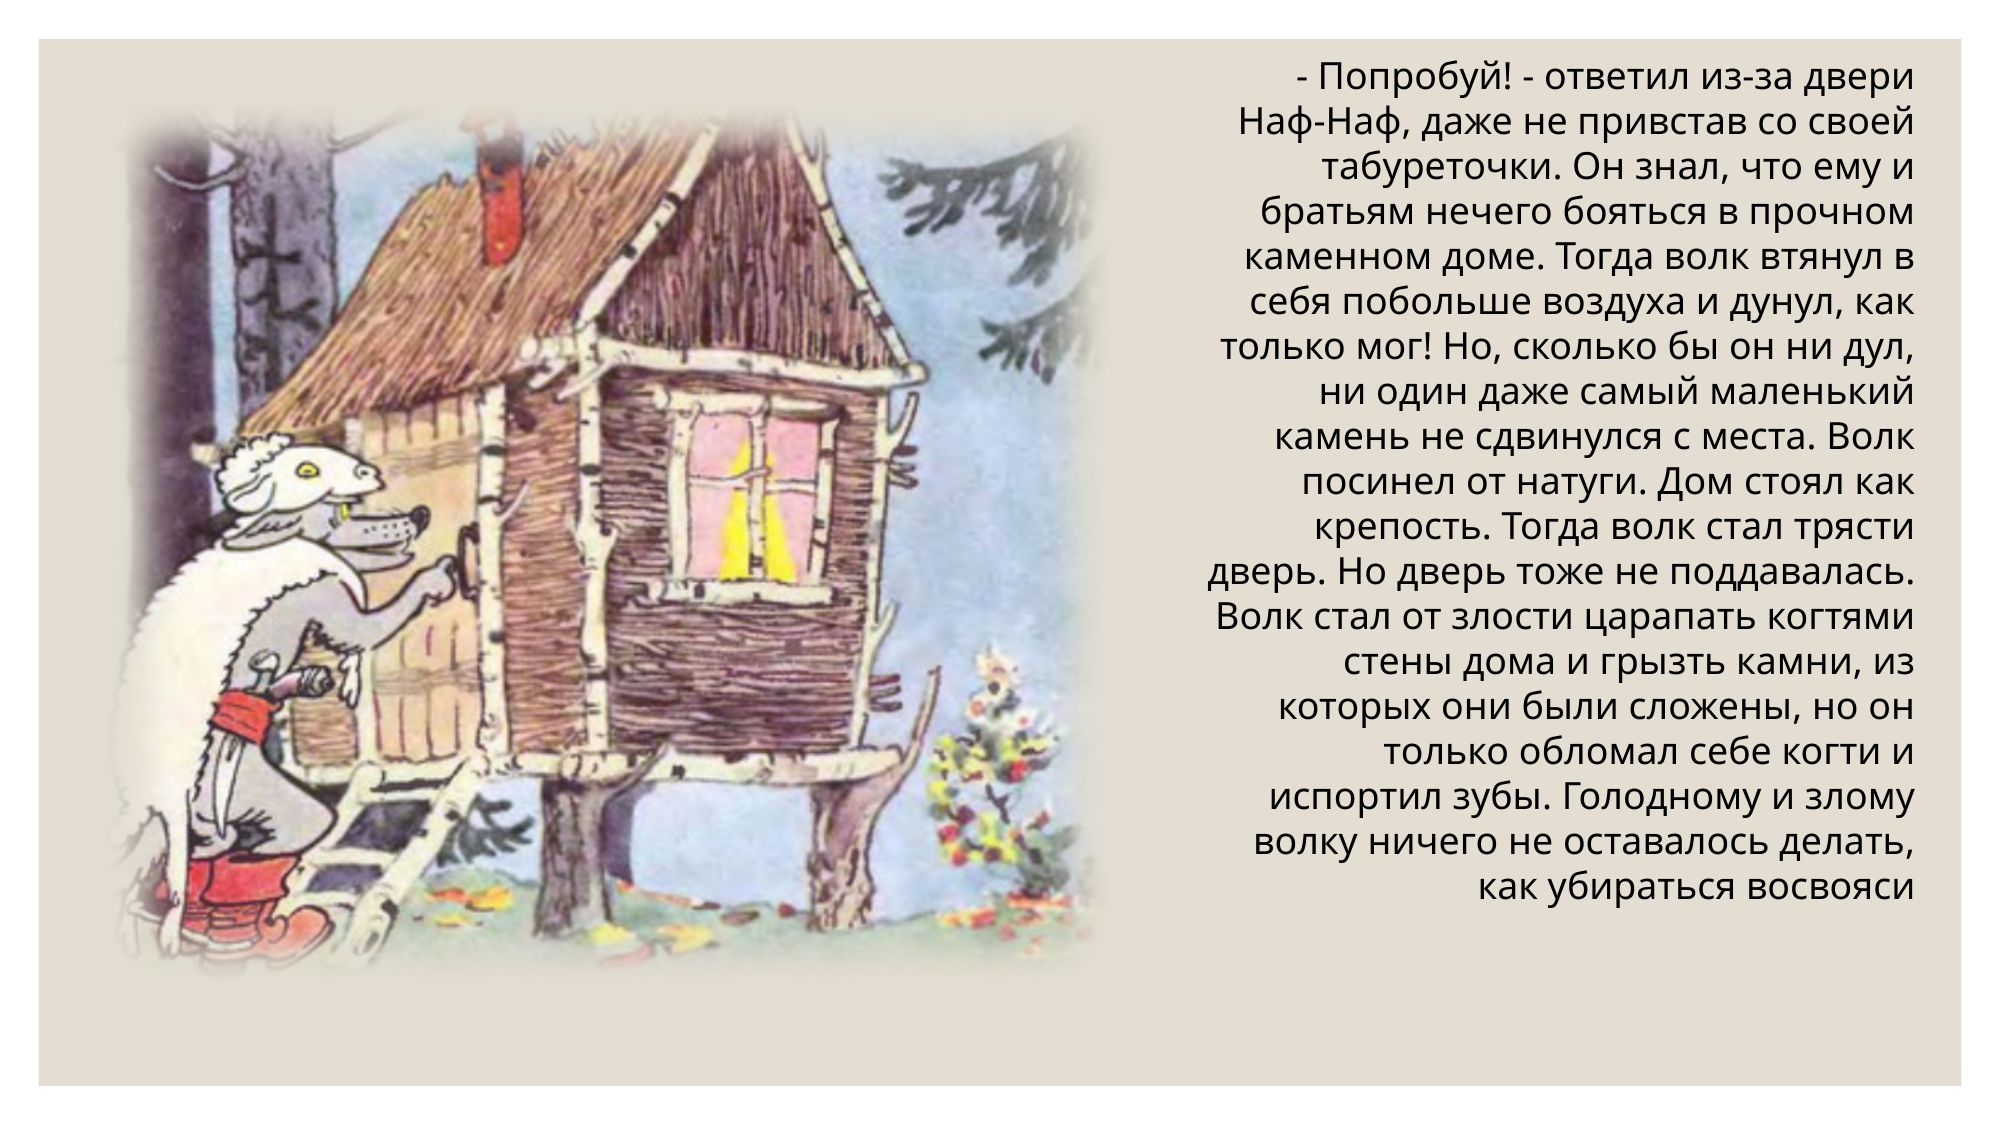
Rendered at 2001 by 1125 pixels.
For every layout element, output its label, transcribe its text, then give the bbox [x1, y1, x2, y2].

text_box - Попробуй! - ответил из-за двери Наф-Наф, даже не привстав со своей табуреточки. Он знал, что ему и братьям нечего бояться в прочном каменном доме. Тогда волк втянул в себя побольше воздуха и дунул, как только мог! Но, сколько бы он ни дул, ни один даже самый маленький камень не сдвинулся с места. Волк посинел от натуги. Дом стоял как крепость. Тогда волк стал трясти дверь. Но дверь тоже не поддавалась. Волк стал от злости царапать когтями стены дома и грызть камни, из которых они были сложены, но он только обломал себе когти и испортил зубы. Голодному и злому волку ничего не оставалось делать, как убираться восвояси [1186, 0, 1931, 915]
picture [104, 99, 1114, 988]
